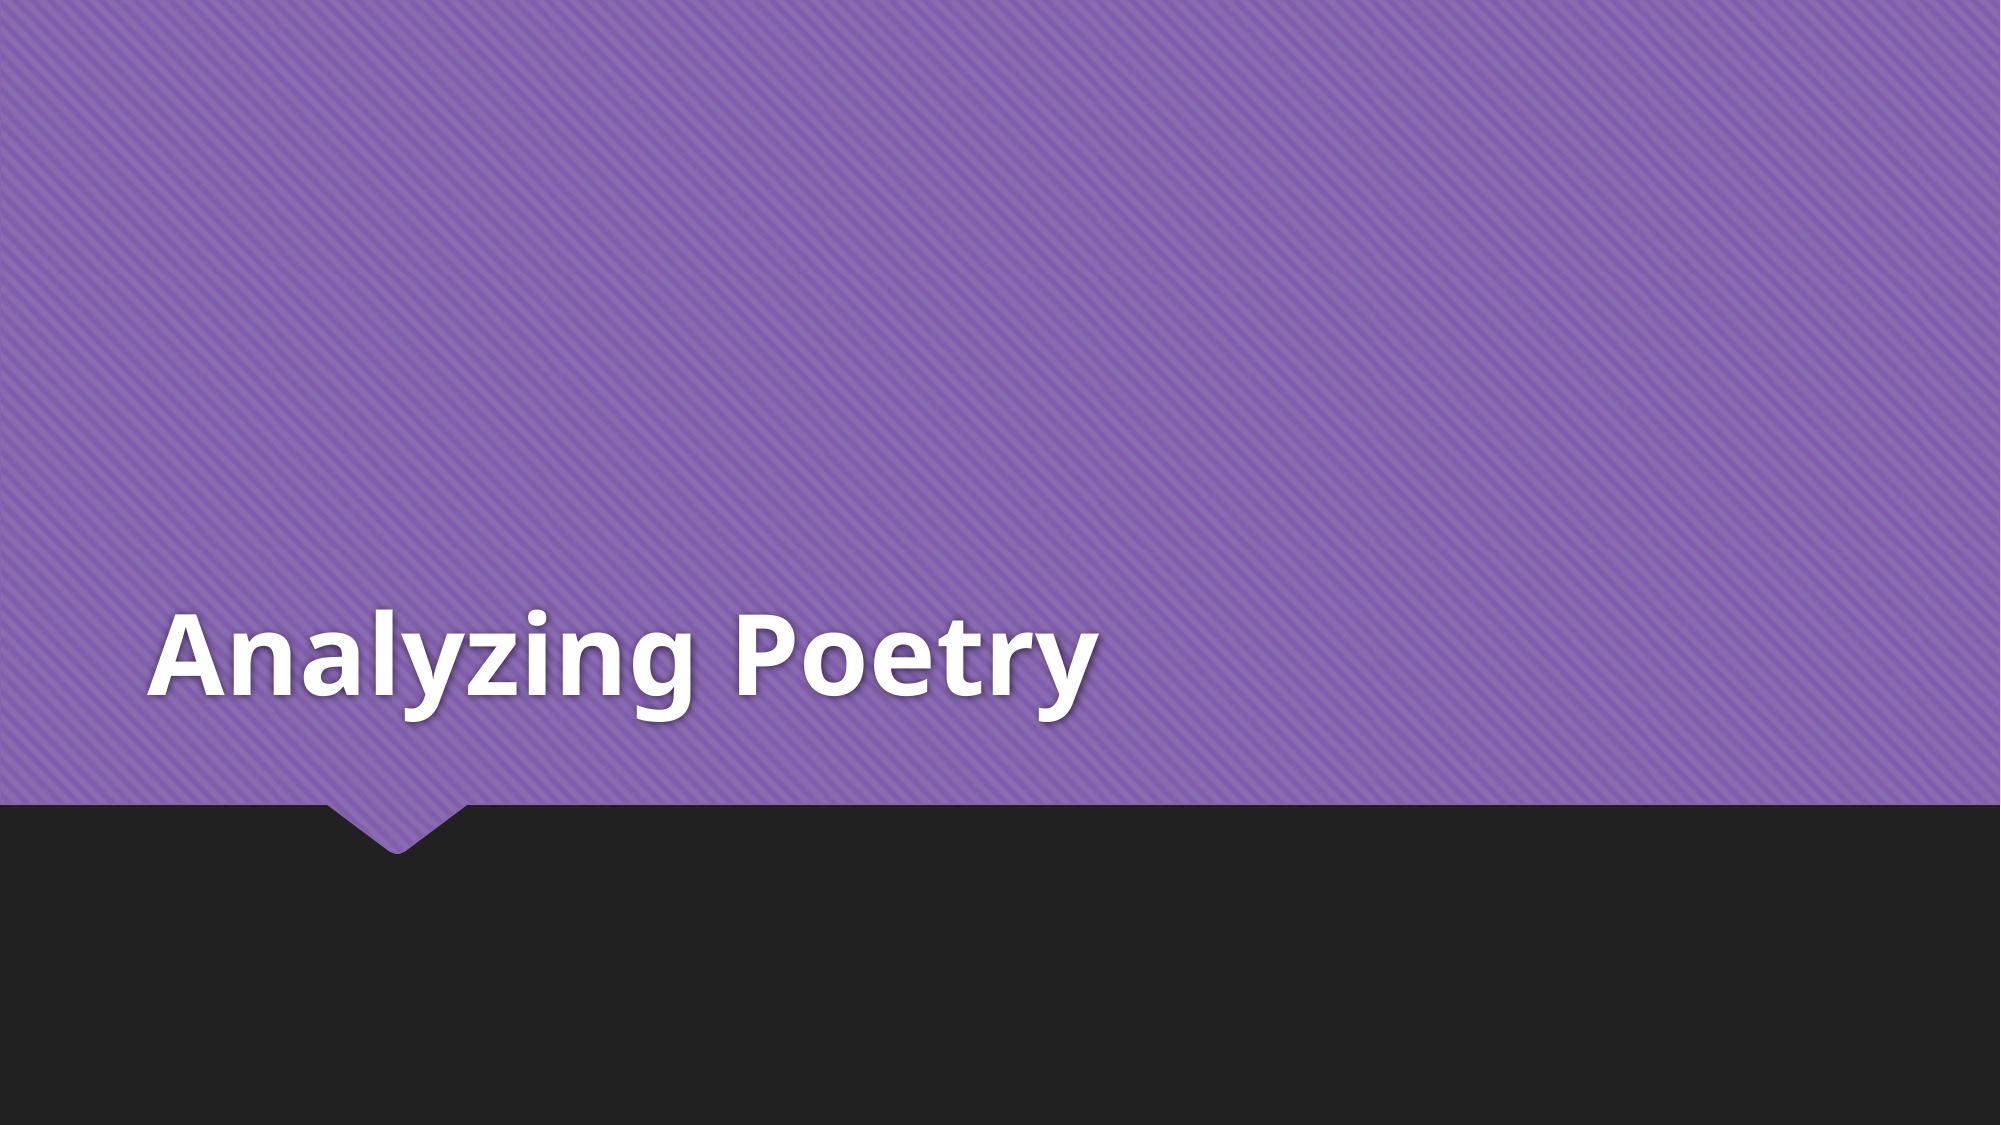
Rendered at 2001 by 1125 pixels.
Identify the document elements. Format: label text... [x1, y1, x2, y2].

title Analyzing Poetry [132, 237, 1868, 726]
